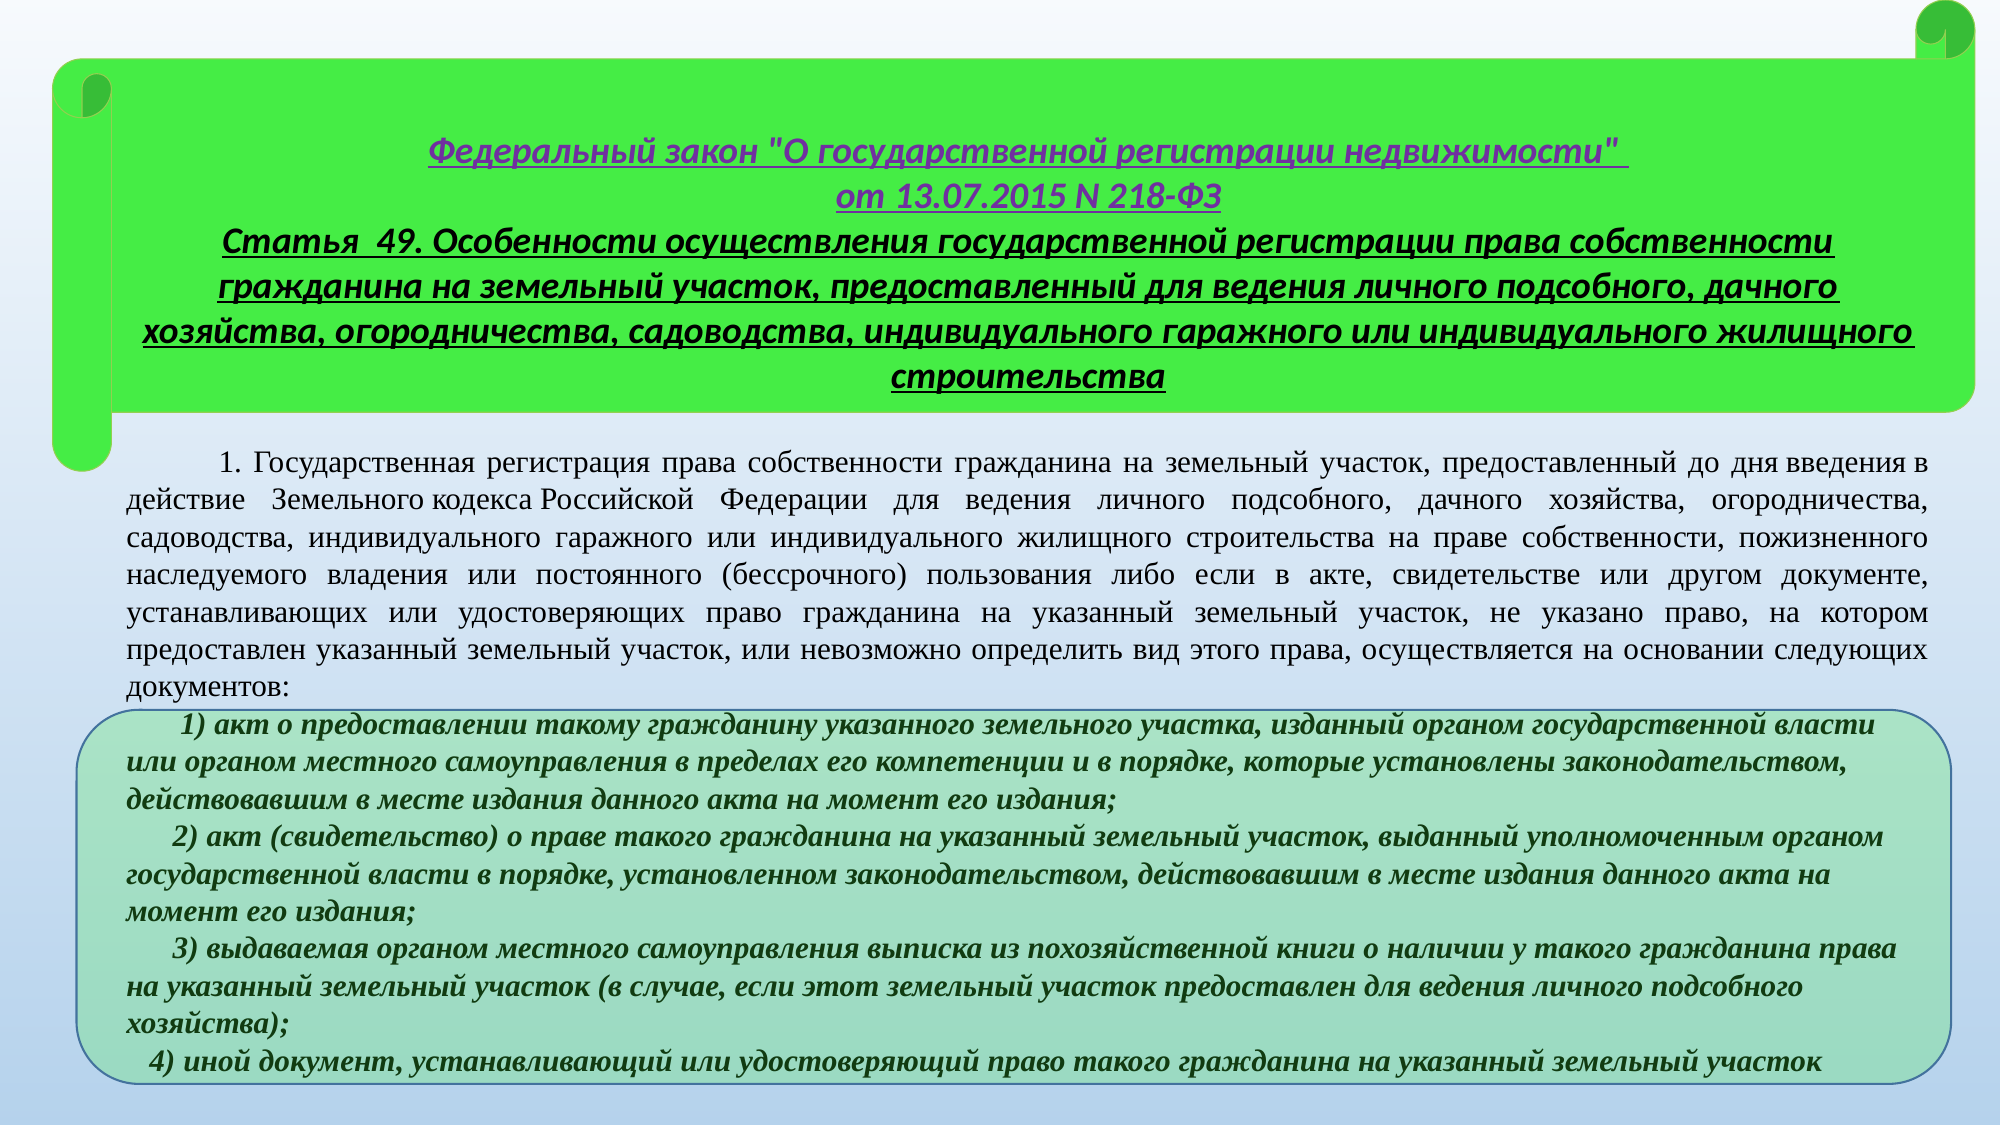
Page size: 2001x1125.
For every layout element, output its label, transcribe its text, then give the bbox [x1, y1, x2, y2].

text_box [75, 708, 1953, 1085]
text_box Федеральный закон "О государственной регистрации недвижимости" от 13.07.2015 N 218-ФЗ Статья 49. Особенности осуществления государственной регистрации права собственности гражданина на земельный участок, предоставленный для ведения личного подсобного, дачного хозяйства, огородничества, садоводства, индивидуального гаражного или индивидуального жилищного строительства 1. Государственная регистрация права собственности гражданина на земельный участок, предоставленный до дня введения в действие Земельного кодекса Российской Федерации для ведения личного подсобного, дачного хозяйства, огородничества, садоводства, индивидуального гаражного или индивидуального жилищного строительства на праве собственности, пожизненного наследуемого владения или постоянного (бессрочного) пользования либо если в акте, свидетельстве или другом документе, устанавливающих или удостоверяющих право гражданина на указанный земельный участок, не указано право, на котором предоставлен указанный земельный участок, или невозможно определить вид этого права, осуществляется на основании следующих документов: 1) акт о предоставлении такому гражданину указанного земельного участка, изданный органом государственной власти или органом местного самоуправления в пределах его компетенции и в порядке, которые установлены законодательством, действовавшим в месте издания данного акта на момент его издания; 2) акт (свидетельство) о праве такого гражданина на указанный земельный участок, выданный уполномоченным органом государственной власти в порядке, установленном законодательством, действовавшим в месте издания данного акта на момент его издания; 3) выдаваемая органом местного самоуправления выписка из похозяйственной книги о наличии у такого гражданина права на указанный земельный участок (в случае, если этот земельный участок предоставлен для ведения личного подсобного хозяйства); 4) иной документ, устанавливающий или удостоверяющий право такого гражданина на указанный земельный участок [51, 0, 1976, 472]
